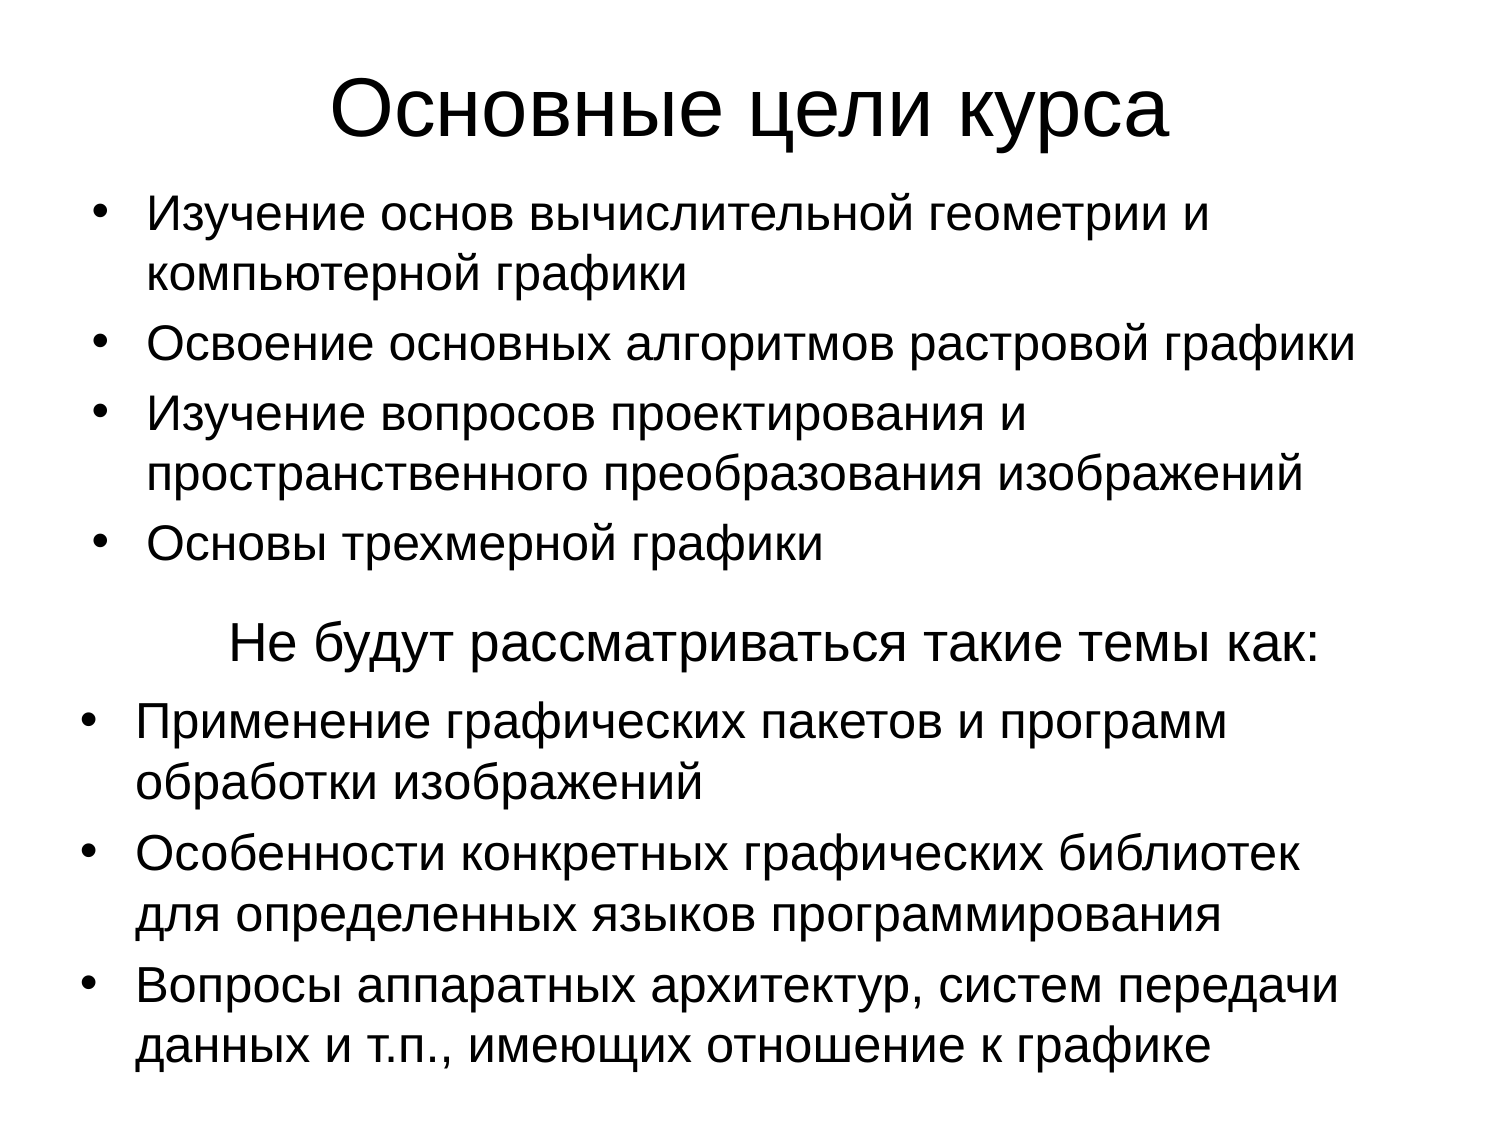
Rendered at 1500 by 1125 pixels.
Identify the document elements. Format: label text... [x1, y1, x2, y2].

title Основные цели курса [75, 45, 1425, 161]
text_box Применение графических пакетов и программ обработки изображений Особенности конкретных графических библиотек для определенных языков программирования Вопросы аппаратных архитектур, систем передачи данных и т.п., имеющих отношение к графике [64, 680, 1415, 1087]
text_box Не будут рассматриваться такие темы как: [100, 597, 1451, 681]
list Изучение основ вычислительной геометрии и компьютерной графики Освоение основных алгоритмов растровой графики Изучение вопросов проектирования и пространственного преобразования изображений Основы трехмерной графики [76, 172, 1427, 579]
